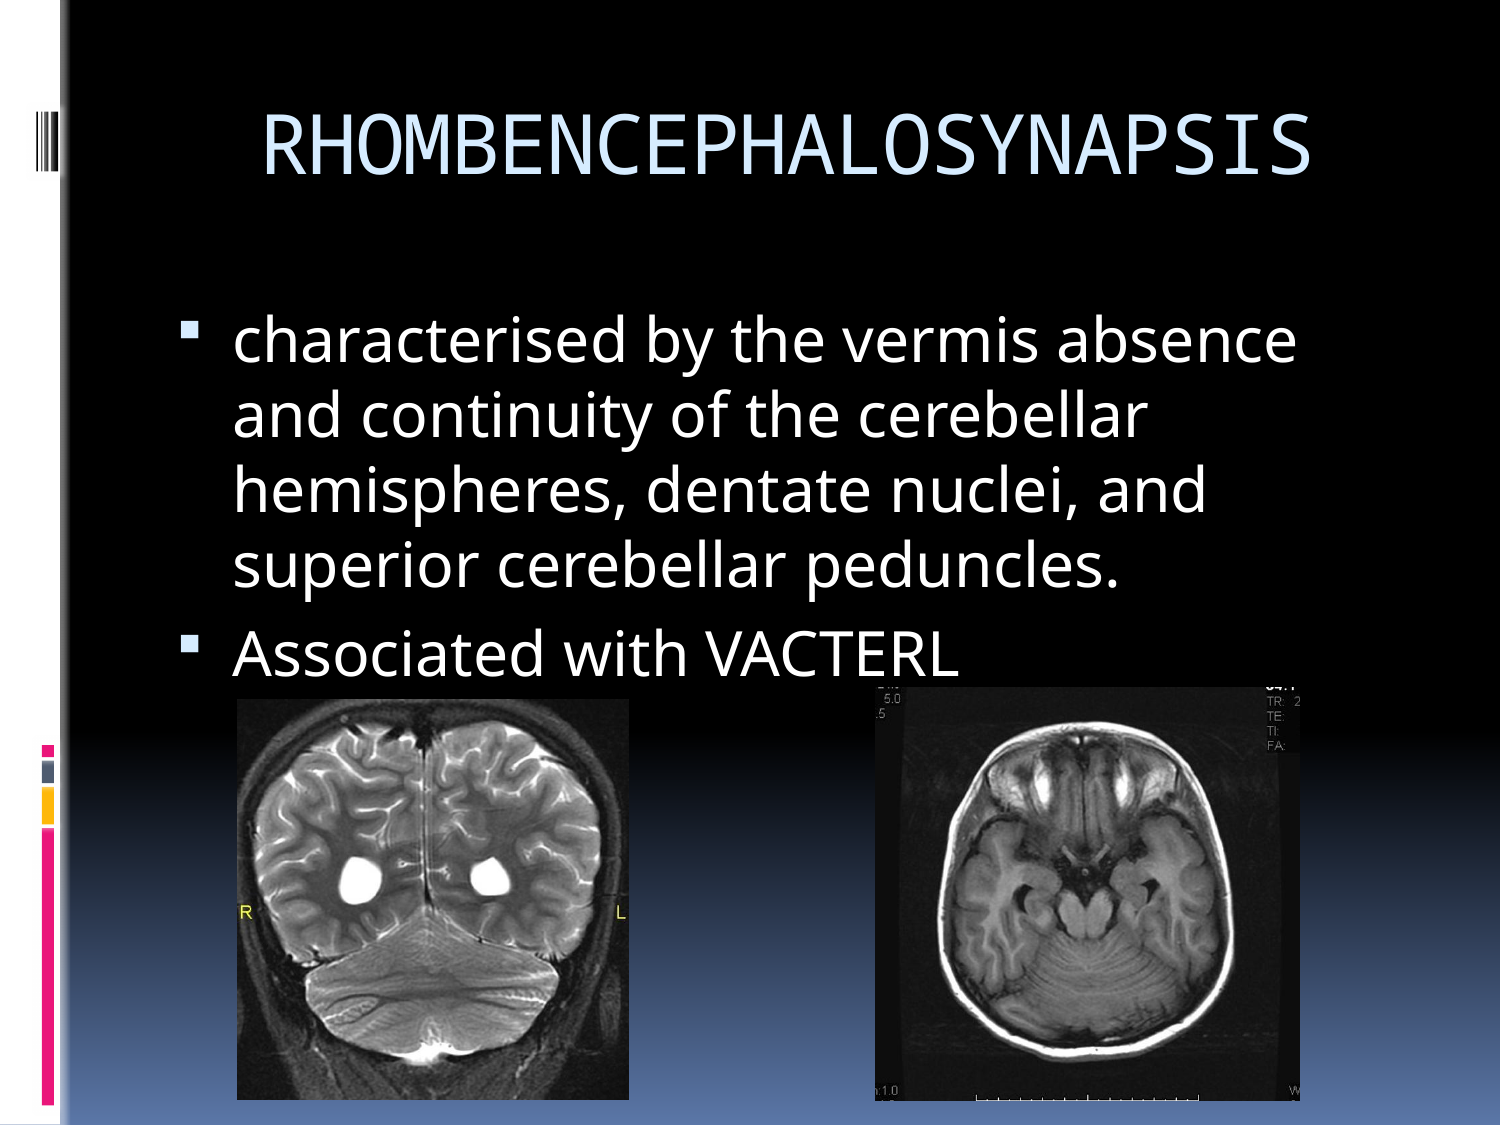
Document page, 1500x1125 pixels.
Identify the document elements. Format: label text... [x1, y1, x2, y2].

picture [874, 687, 1301, 1101]
list characterised by the vermis absence and continuity of the cerebellar hemispheres, dentate nuclei, and superior cerebellar peduncles. Associated with VACTERL [150, 292, 1425, 725]
title RHOMBENCEPHALOSYNAPSIS [150, 83, 1425, 234]
picture [237, 699, 630, 1101]
